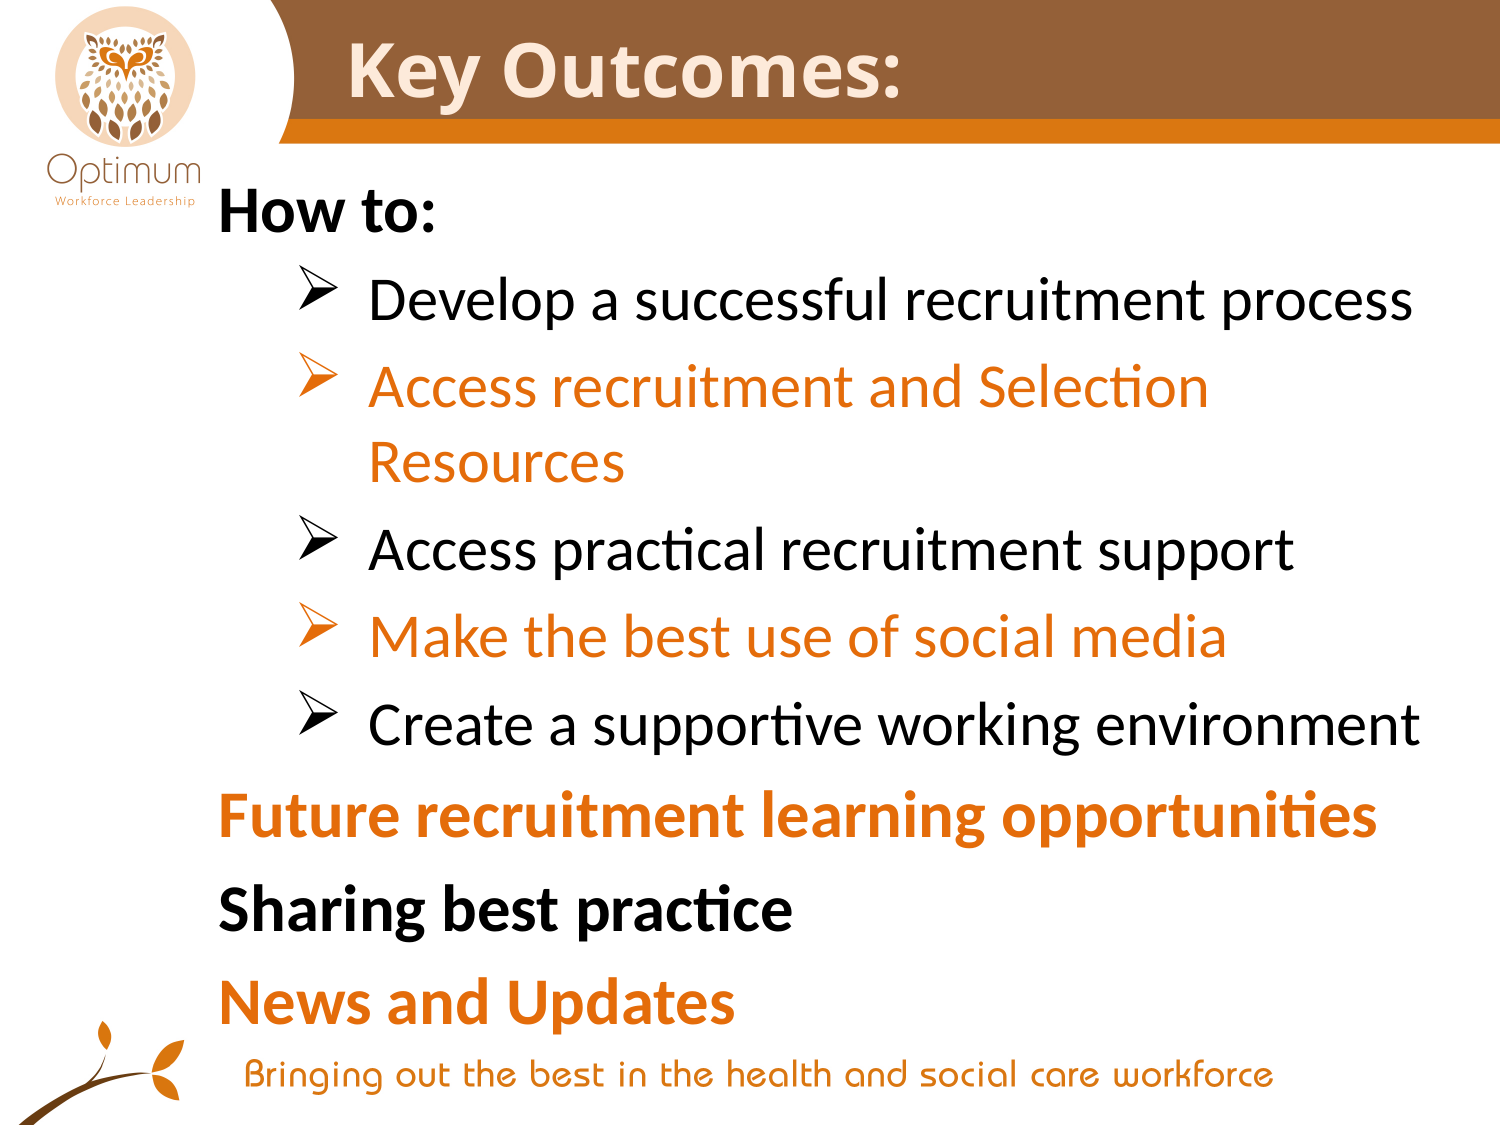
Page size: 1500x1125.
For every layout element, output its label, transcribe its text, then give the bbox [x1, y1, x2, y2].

list How to: Develop a successful recruitment process Access recruitment and Selection Resources Access practical recruitment support Make the best use of social media Create a supportive working environment Future recruitment learning opportunities Sharing best practice News and Updates [203, 235, 1451, 1004]
picture [0, 1005, 1500, 1125]
picture [0, 0, 1500, 227]
